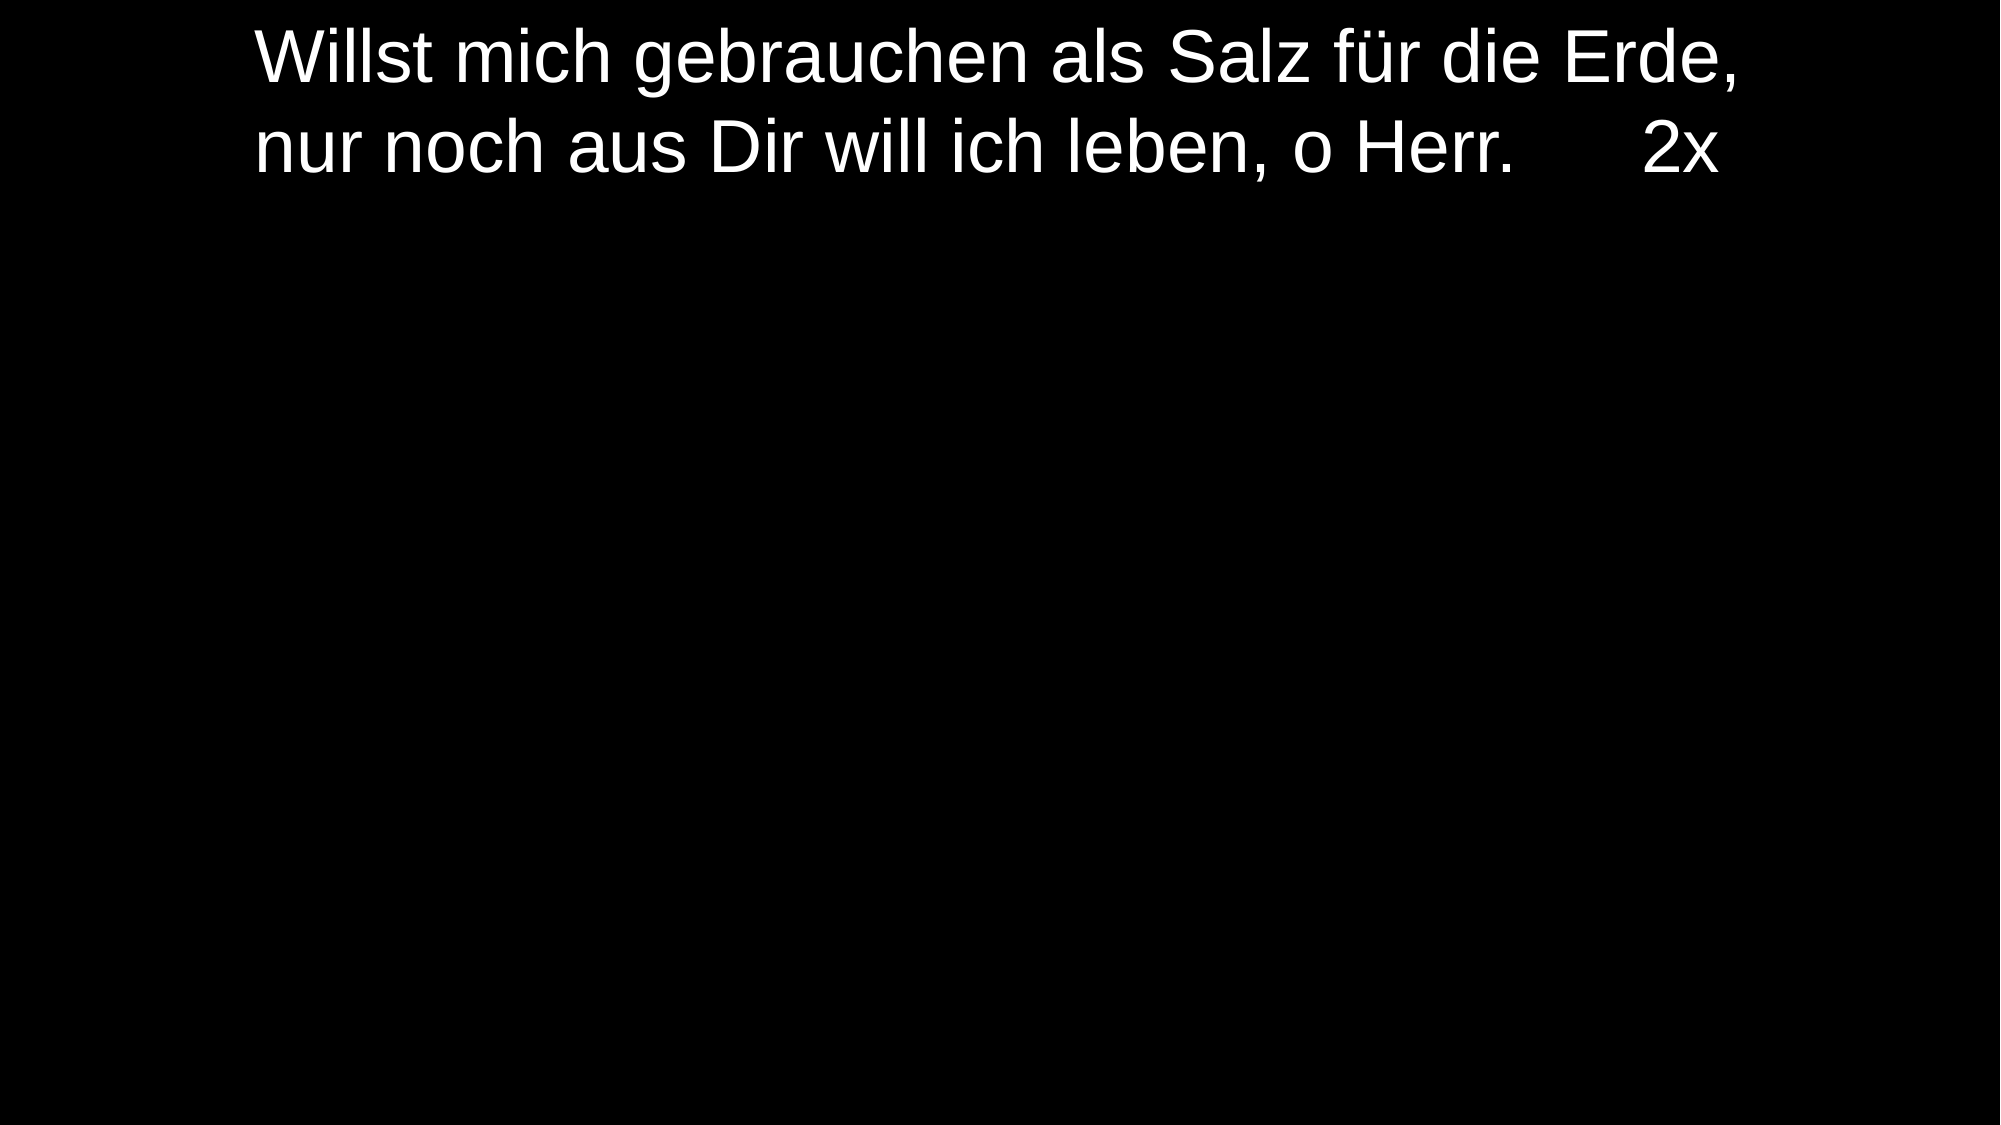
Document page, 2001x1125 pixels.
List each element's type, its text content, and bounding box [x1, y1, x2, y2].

text_box Willst mich gebrauchen als Salz für die Erde, nur noch aus Dir will ich leben, o Herr. 2x [239, 0, 1761, 195]
